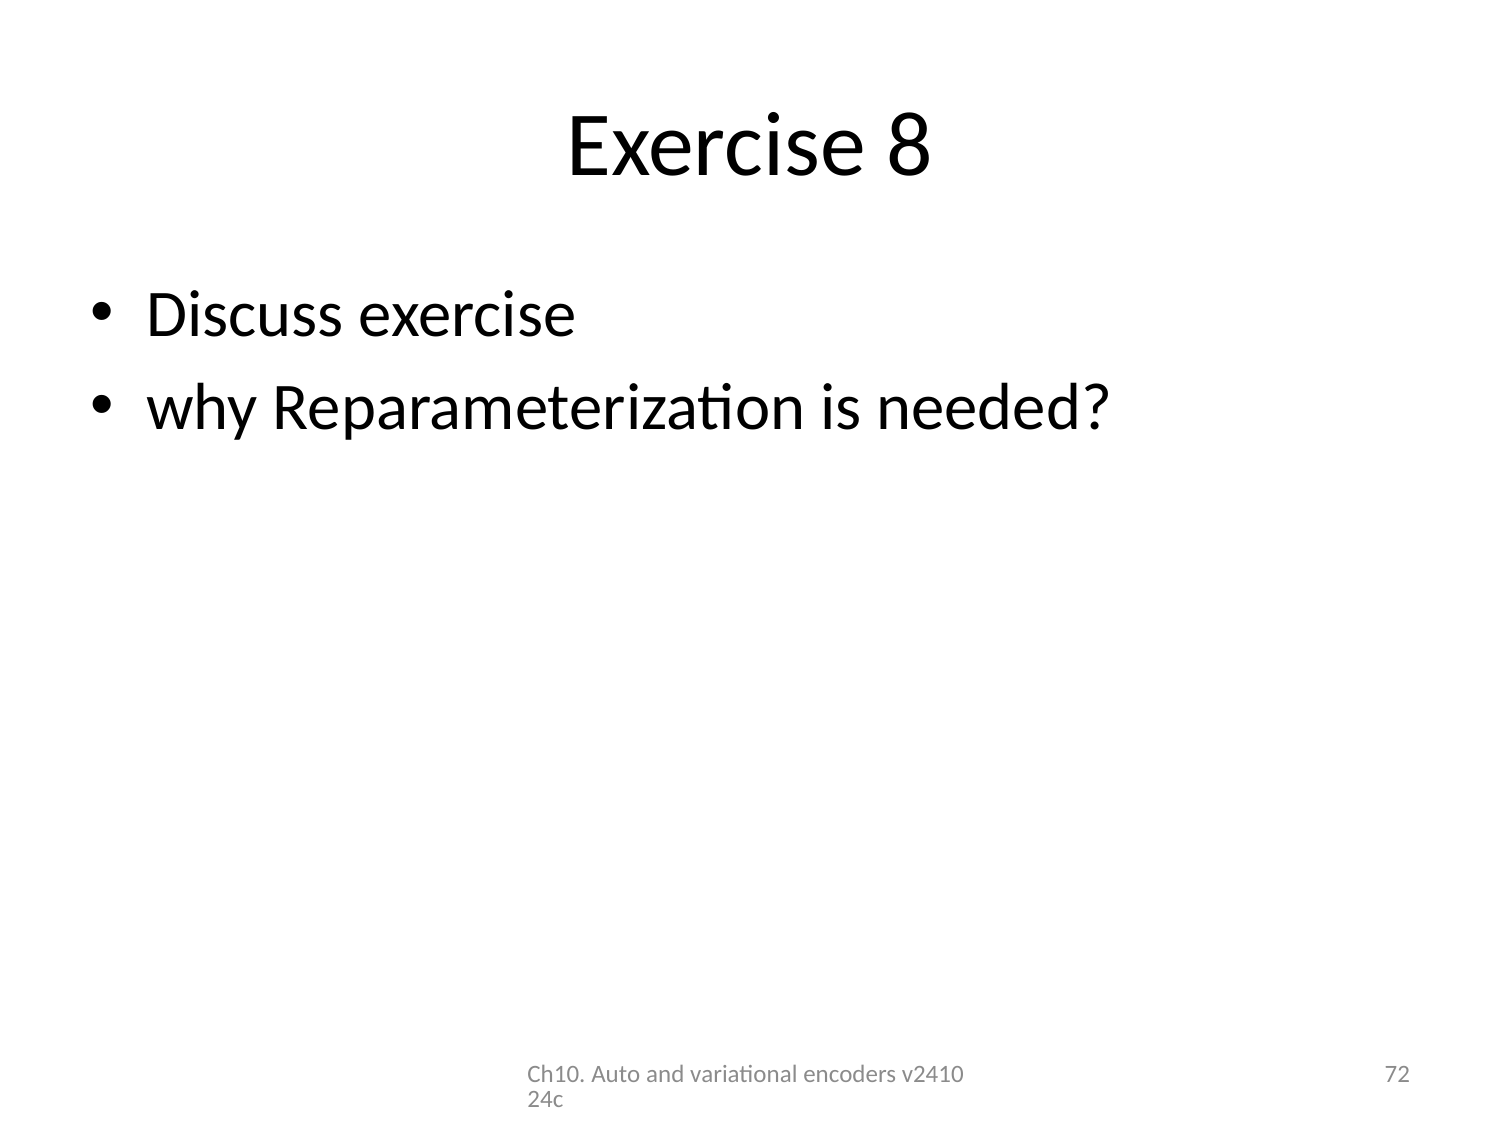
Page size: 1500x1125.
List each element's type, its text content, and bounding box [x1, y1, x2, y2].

list Discuss exercise why Reparameterization is needed? [75, 262, 1425, 1005]
slide_number 72 [1074, 1042, 1425, 1103]
footer Ch10. Auto and variational encoders v241024c [512, 1042, 988, 1103]
title Exercise 8 [75, 45, 1425, 233]
